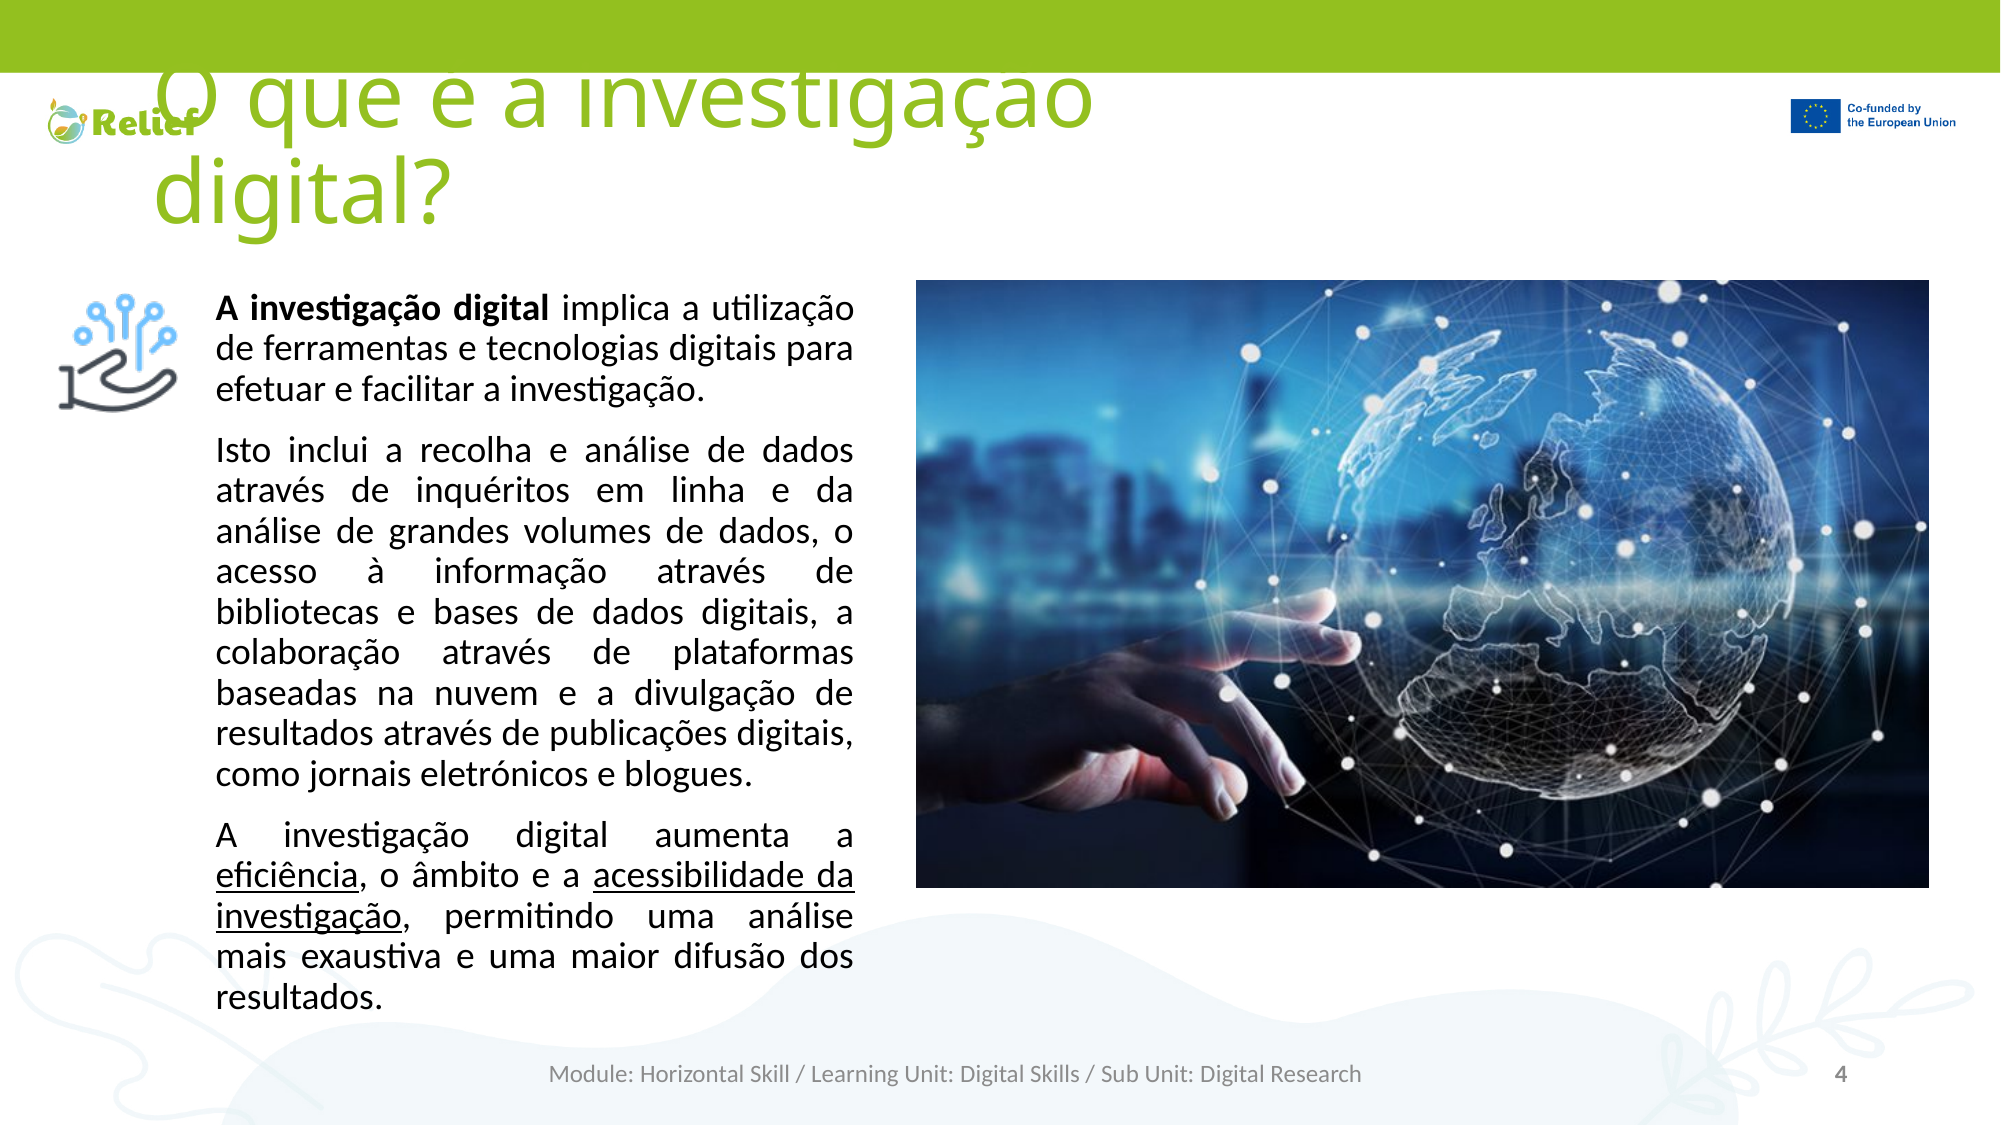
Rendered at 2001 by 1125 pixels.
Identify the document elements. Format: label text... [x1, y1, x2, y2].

footer Module: Horizontal Skill / Learning Unit: Digital Skills / Sub Unit: Digital Research [137, 1023, 1775, 1122]
picture [0, 0, 2001, 1125]
slide_number 4 [1787, 1042, 1863, 1103]
list A investigação digital implica a utilização de ferramentas e tecnologias digitais para efetuar e facilitar a investigação. Isto inclui a recolha e análise de dados através de inquéritos em linha e da análise de grandes volumes de dados, o acesso à informação através de bibliotecas e bases de dados digitais, a colaboração através de plataformas baseadas na nuvem e a divulgação de resultados através de publicações digitais, como jornais eletrónicos e blogues. A investigação digital aumenta a eficiência, o âmbito e a acessibilidade da investigação, permitindo uma análise mais exaustiva e uma maior difusão dos resultados. [200, 280, 870, 1023]
title O que é a investigação digital? [137, 43, 1271, 251]
